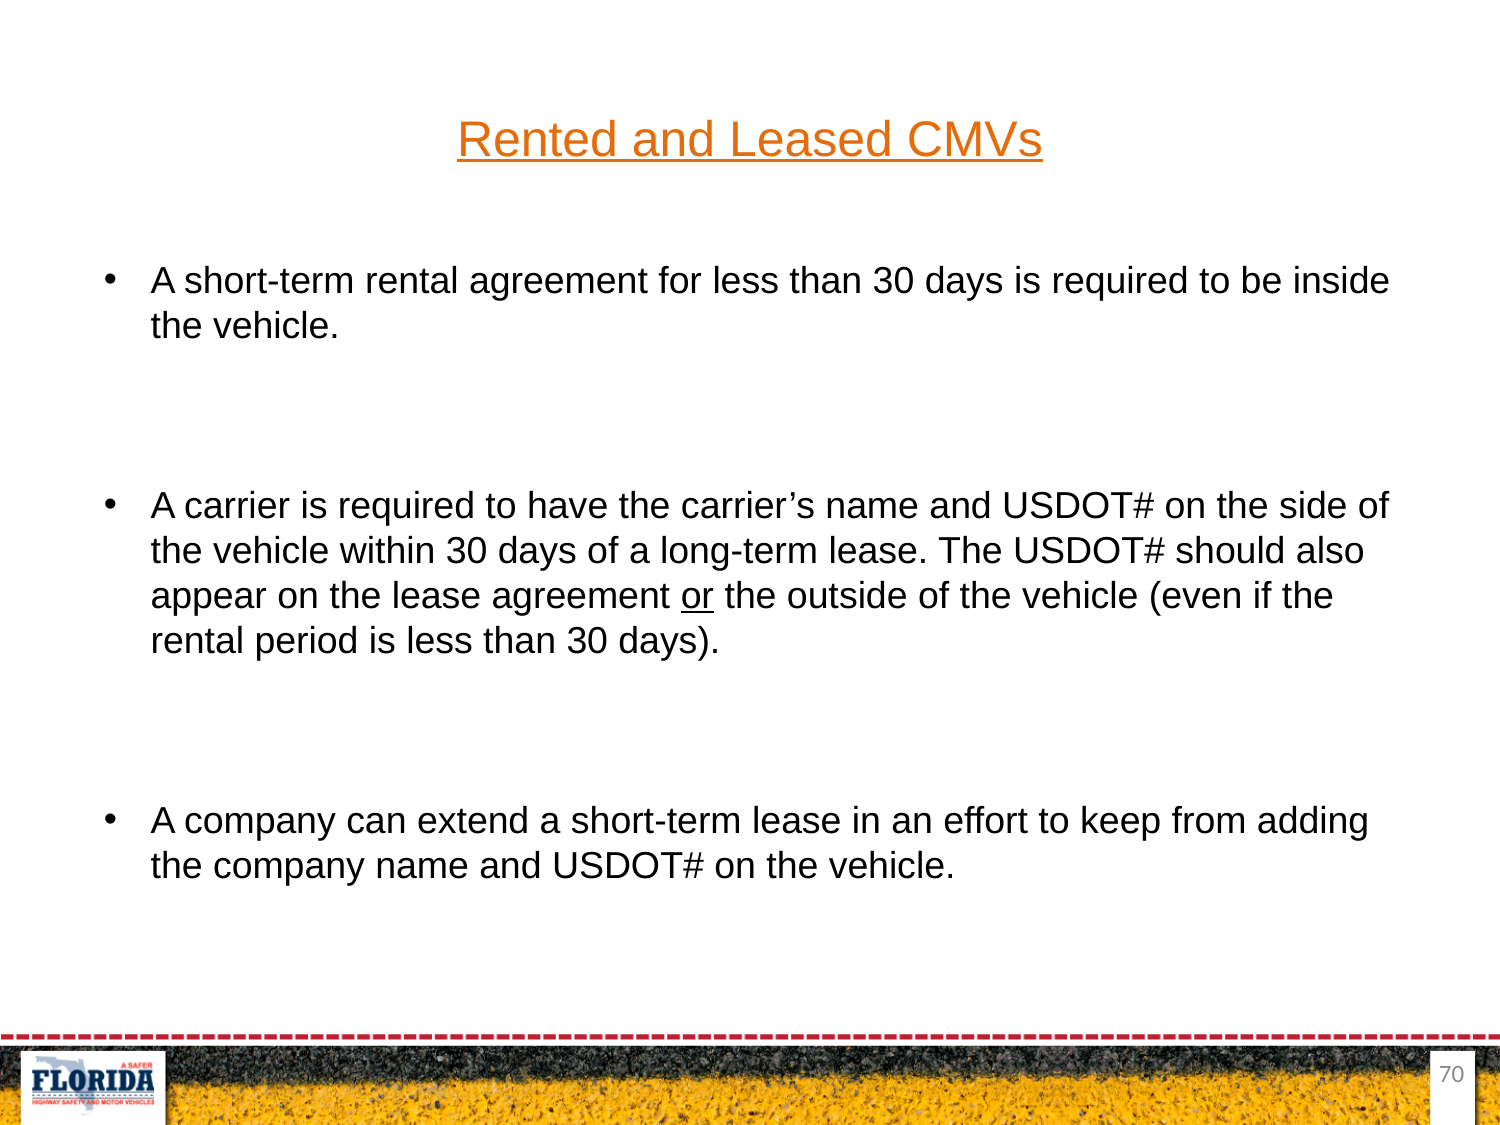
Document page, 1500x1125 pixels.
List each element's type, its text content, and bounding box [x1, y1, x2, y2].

slide_number 70 [1129, 1042, 1480, 1103]
text_box Rented and Leased CMVs [125, 99, 1375, 174]
picture [0, 0, 1500, 1125]
text_box A short-term rental agreement for less than 30 days is required to be inside the vehicle. A carrier is required to have the carrier’s name and USDOT# on the side of the vehicle within 30 days of a long-term lease. The USDOT# should also appear on the lease agreement or the outside of the vehicle (even if the rental period is less than 30 days). A company can extend a short-term lease in an effort to keep from adding the company name and USDOT# on the vehicle. [88, 248, 1411, 894]
